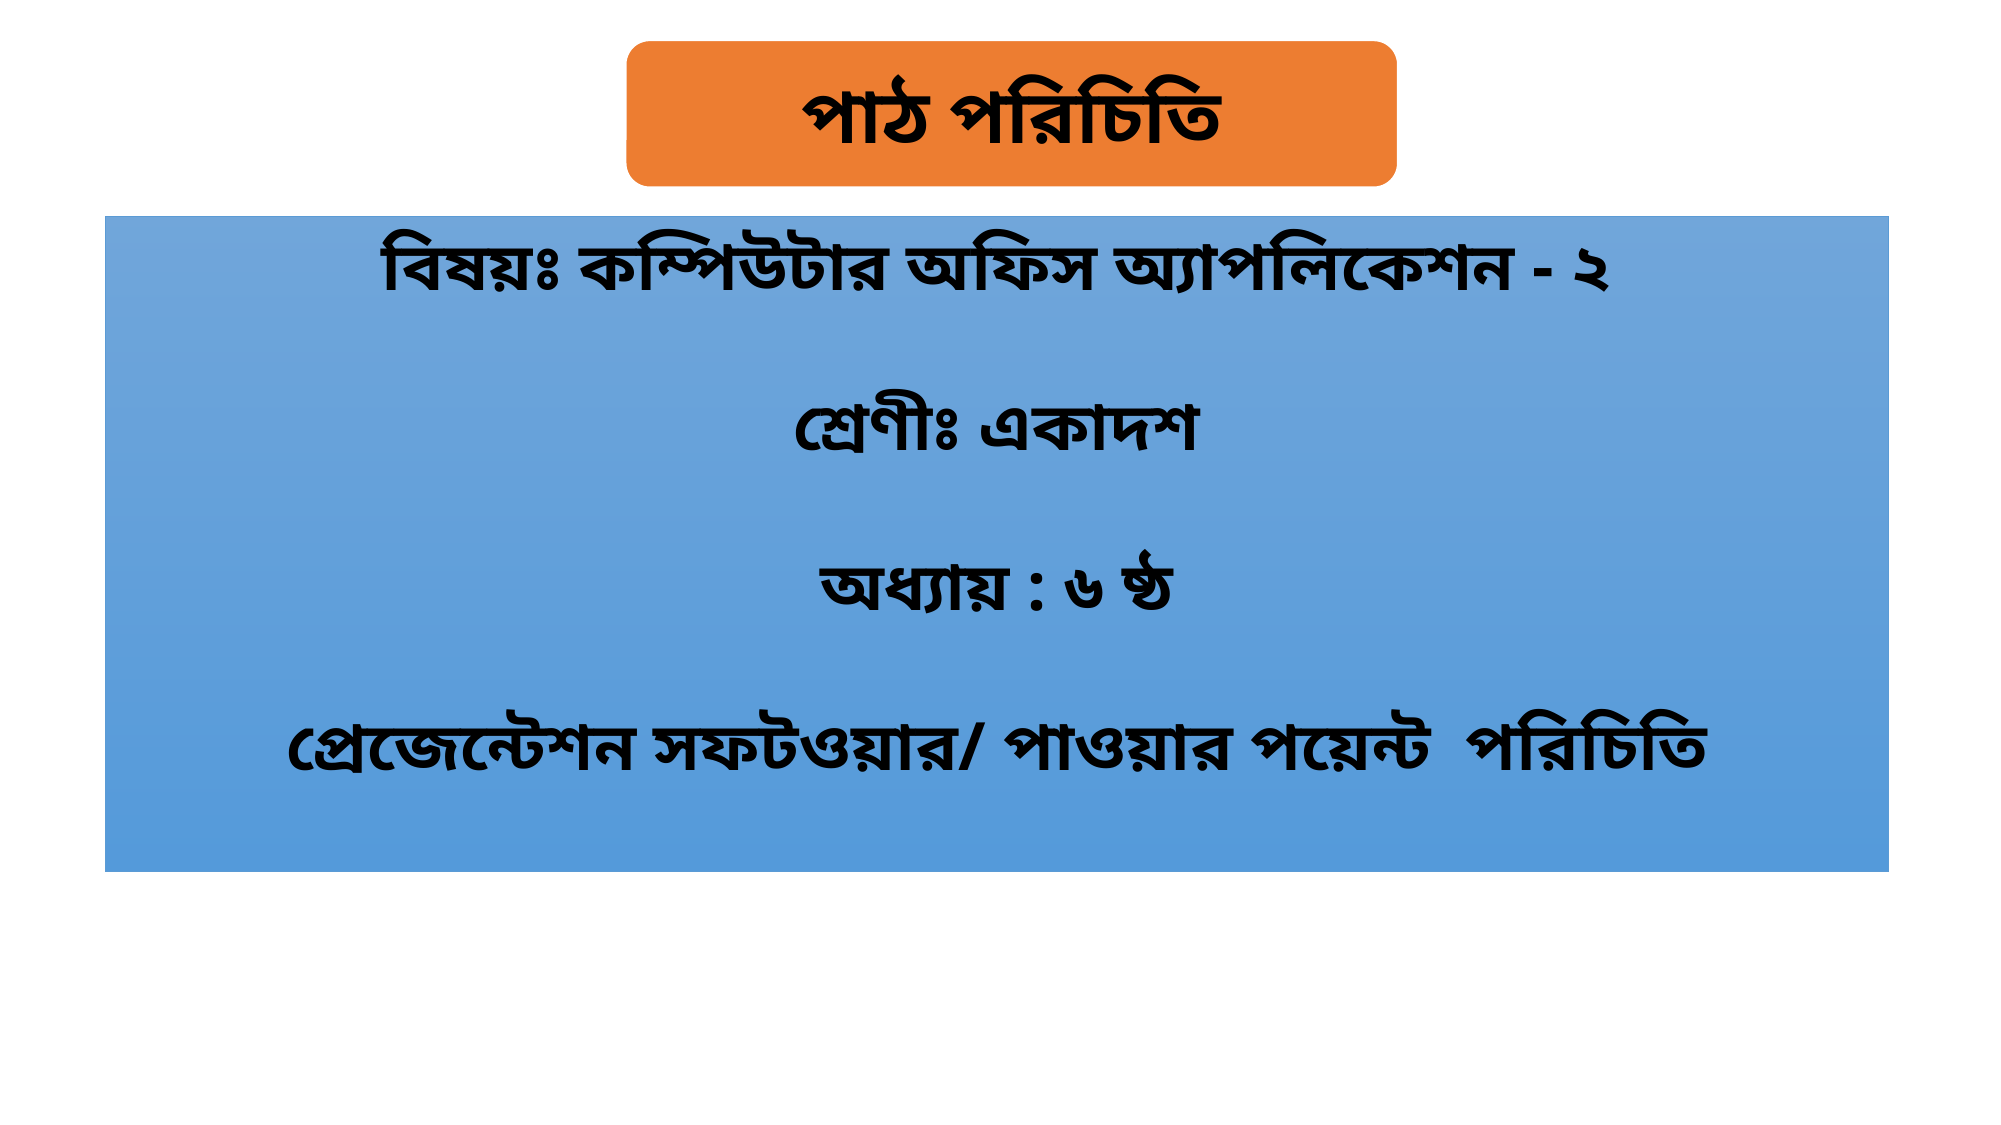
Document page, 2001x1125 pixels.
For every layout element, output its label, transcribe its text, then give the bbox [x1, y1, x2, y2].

text_box বিষয়ঃ কম্পিউটার অফিস অ্যাপলিকেশন - ২ শ্রেণীঃ একাদশ অধ্যায় : ৬ ষ্ঠ প্রেজেন্টেশন সফটওয়ার/ পাওয়ার পয়েন্ট পরিচিতি [105, 216, 1889, 872]
text_box পাঠ পরিচিতি [623, 38, 1401, 190]
